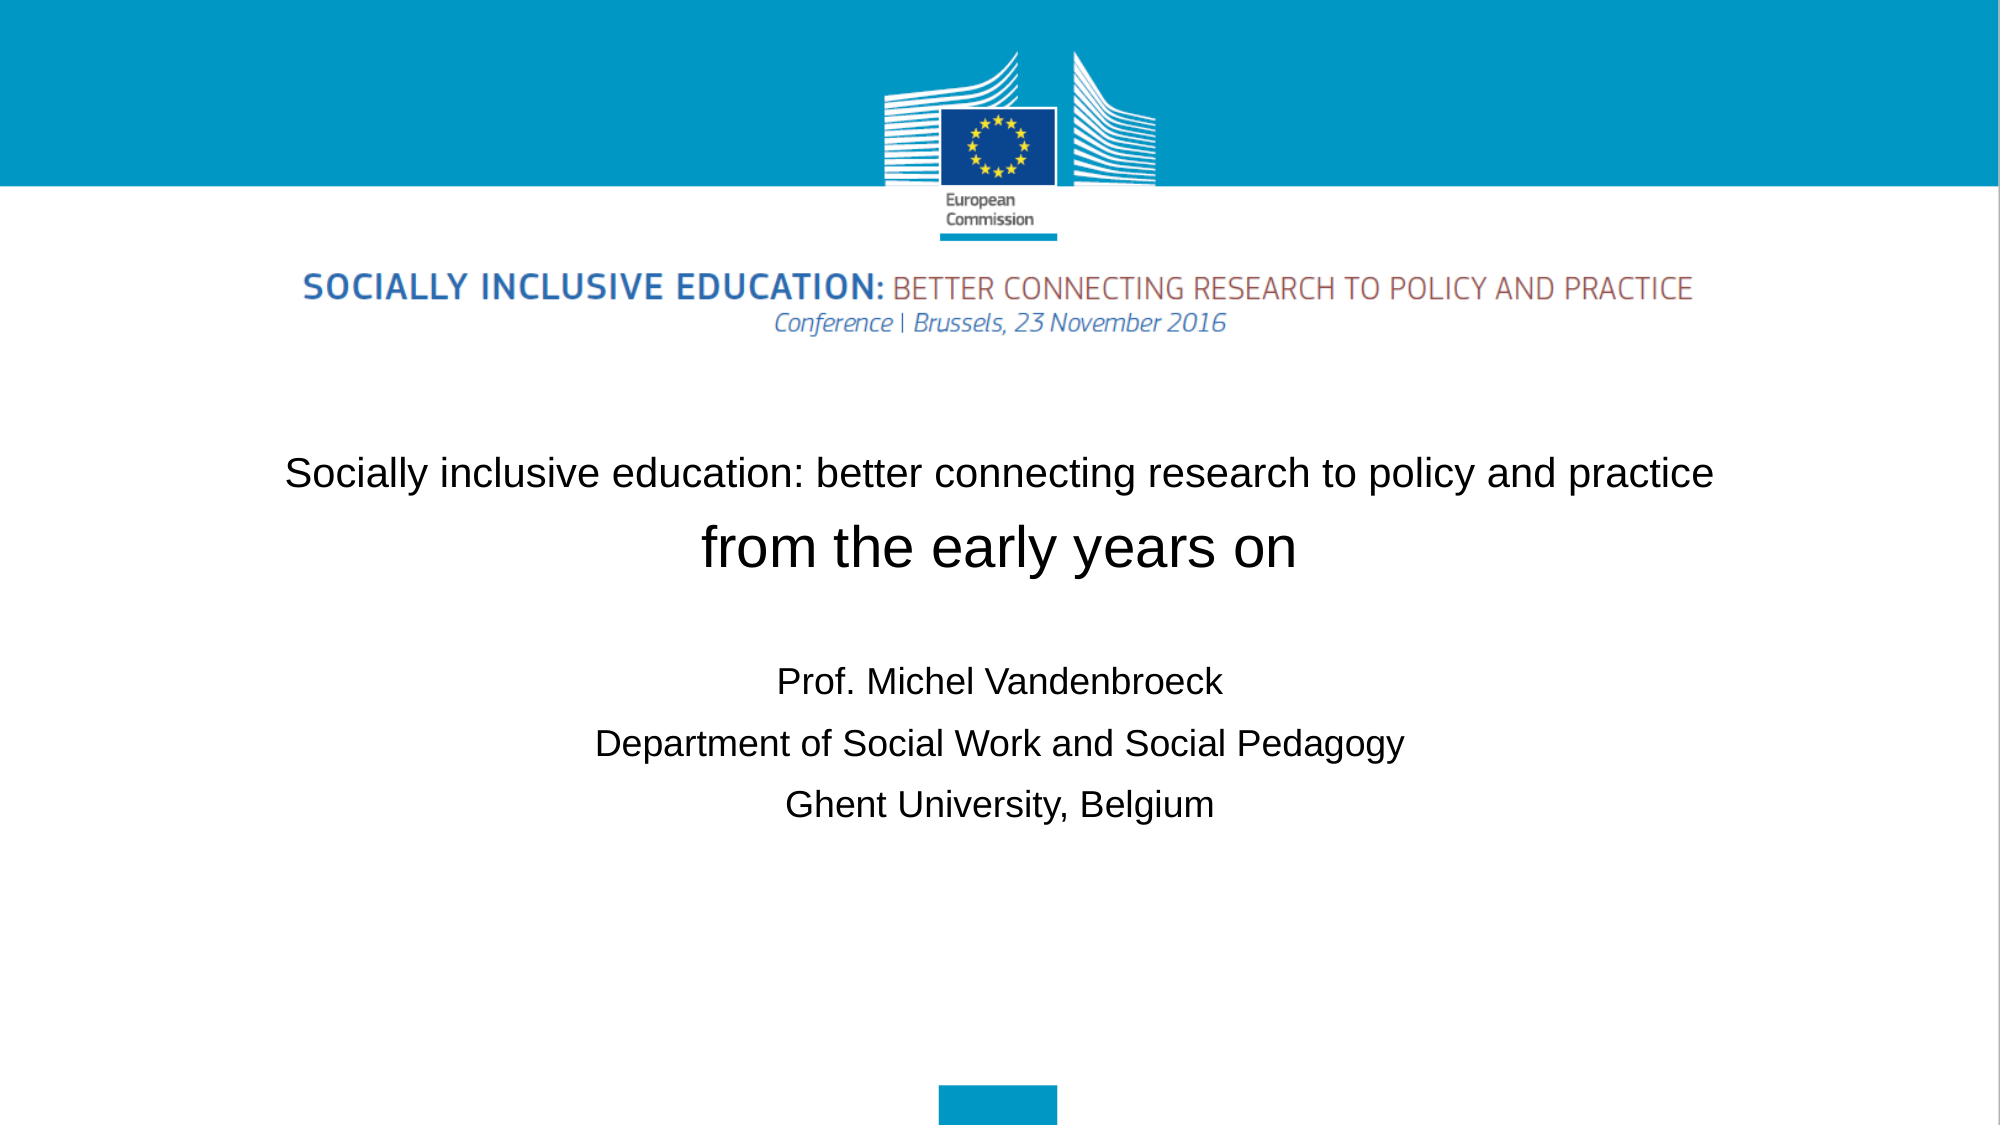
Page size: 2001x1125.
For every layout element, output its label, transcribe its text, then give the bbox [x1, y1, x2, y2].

list Socially inclusive education: better connecting research to policy and practice from the early years on Prof. Michel Vandenbroeck Department of Social Work and Social Pedagogy Ghent University, Belgium [137, 353, 1863, 1067]
picture [1074, 160, 1155, 176]
picture [1074, 52, 1155, 160]
picture [1074, 149, 1155, 171]
picture [1136, 121, 1155, 126]
picture [1074, 139, 1155, 165]
picture [0, 0, 2000, 1125]
